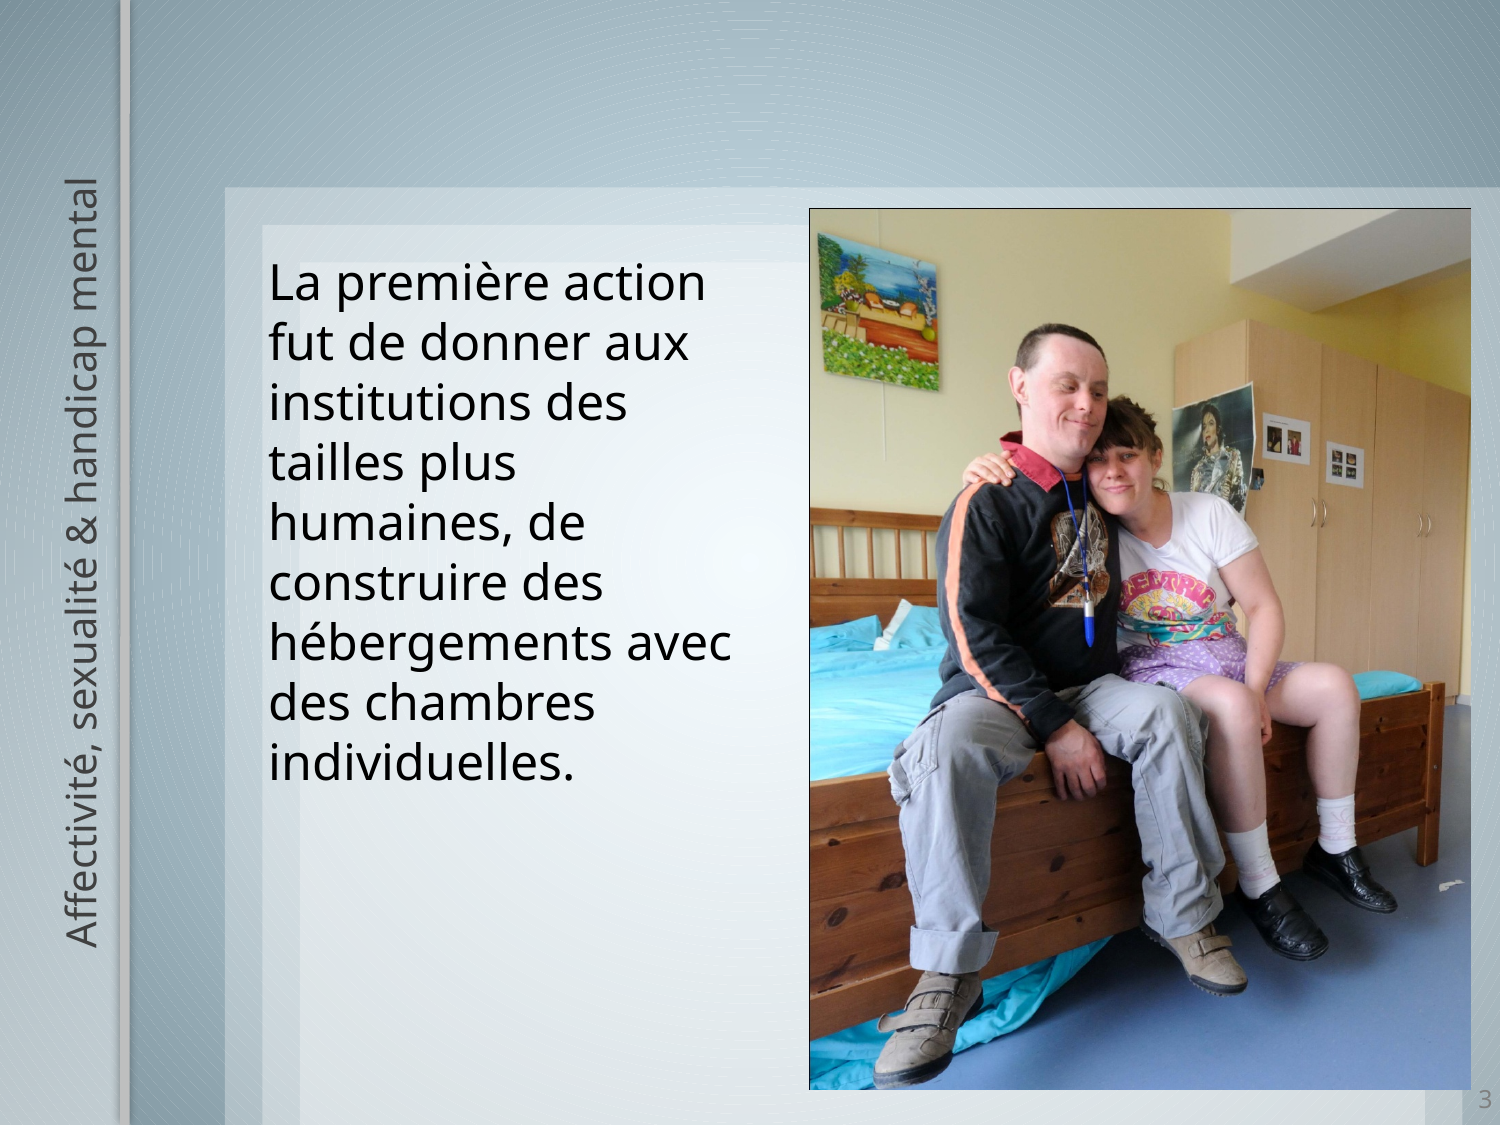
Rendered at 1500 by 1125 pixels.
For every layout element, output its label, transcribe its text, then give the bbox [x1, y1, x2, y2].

text_box La première action fut de donner aux institutions des tailles plus humaines, de construire des hébergements avec des chambres individuelles. [253, 243, 774, 799]
picture [807, 206, 1472, 1091]
slide_number 3 [1440, 1078, 1500, 1124]
title Affectivité, sexualité & handicap mental [6, 50, 113, 1075]
